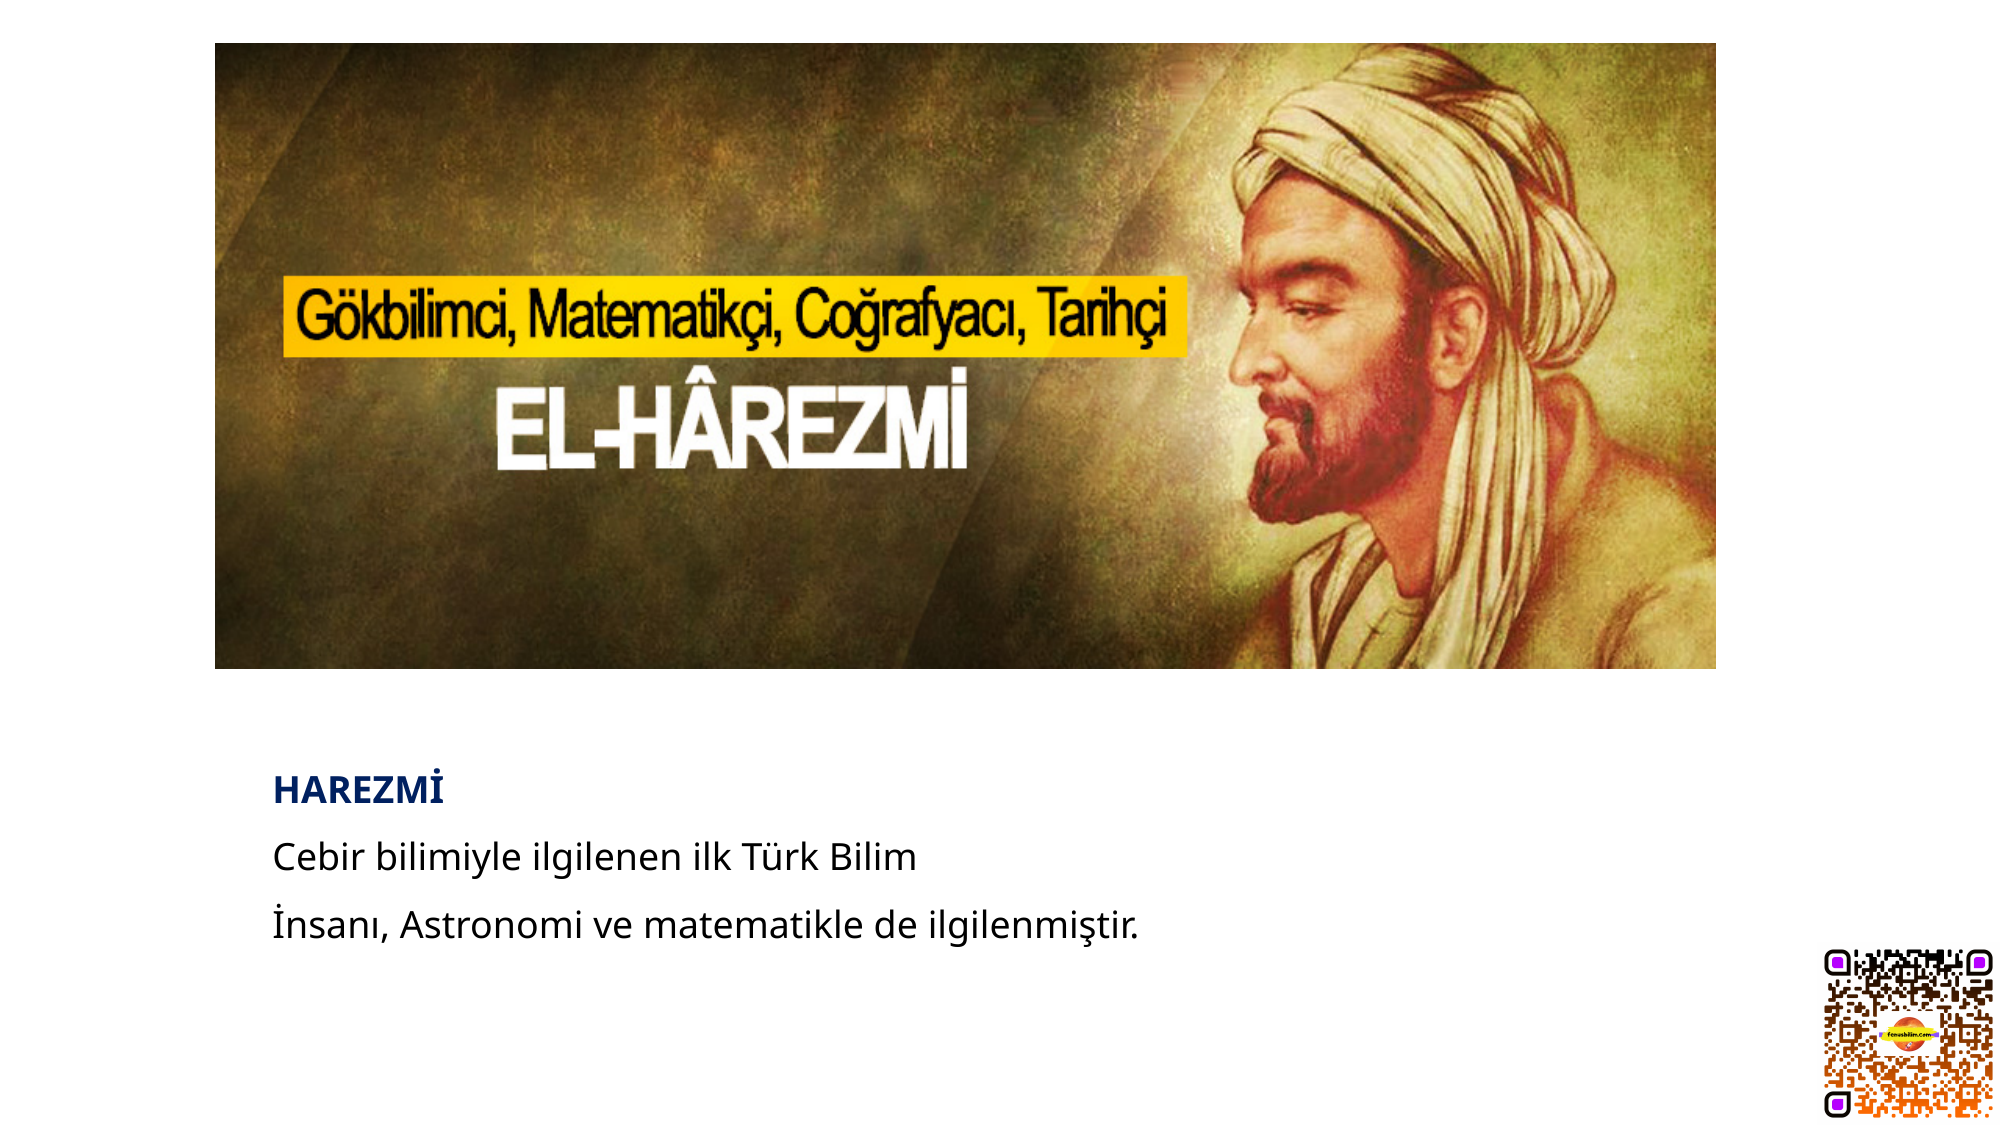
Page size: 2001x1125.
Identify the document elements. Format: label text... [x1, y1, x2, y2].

picture [215, 43, 1716, 669]
text_box HAREZMİ Cebir bilimiyle ilgilenen ilk Türk Bilim İnsanı, Astronomi ve matematikle de ilgilenmiştir. [257, 668, 1743, 1021]
picture [1817, 942, 2000, 1125]
